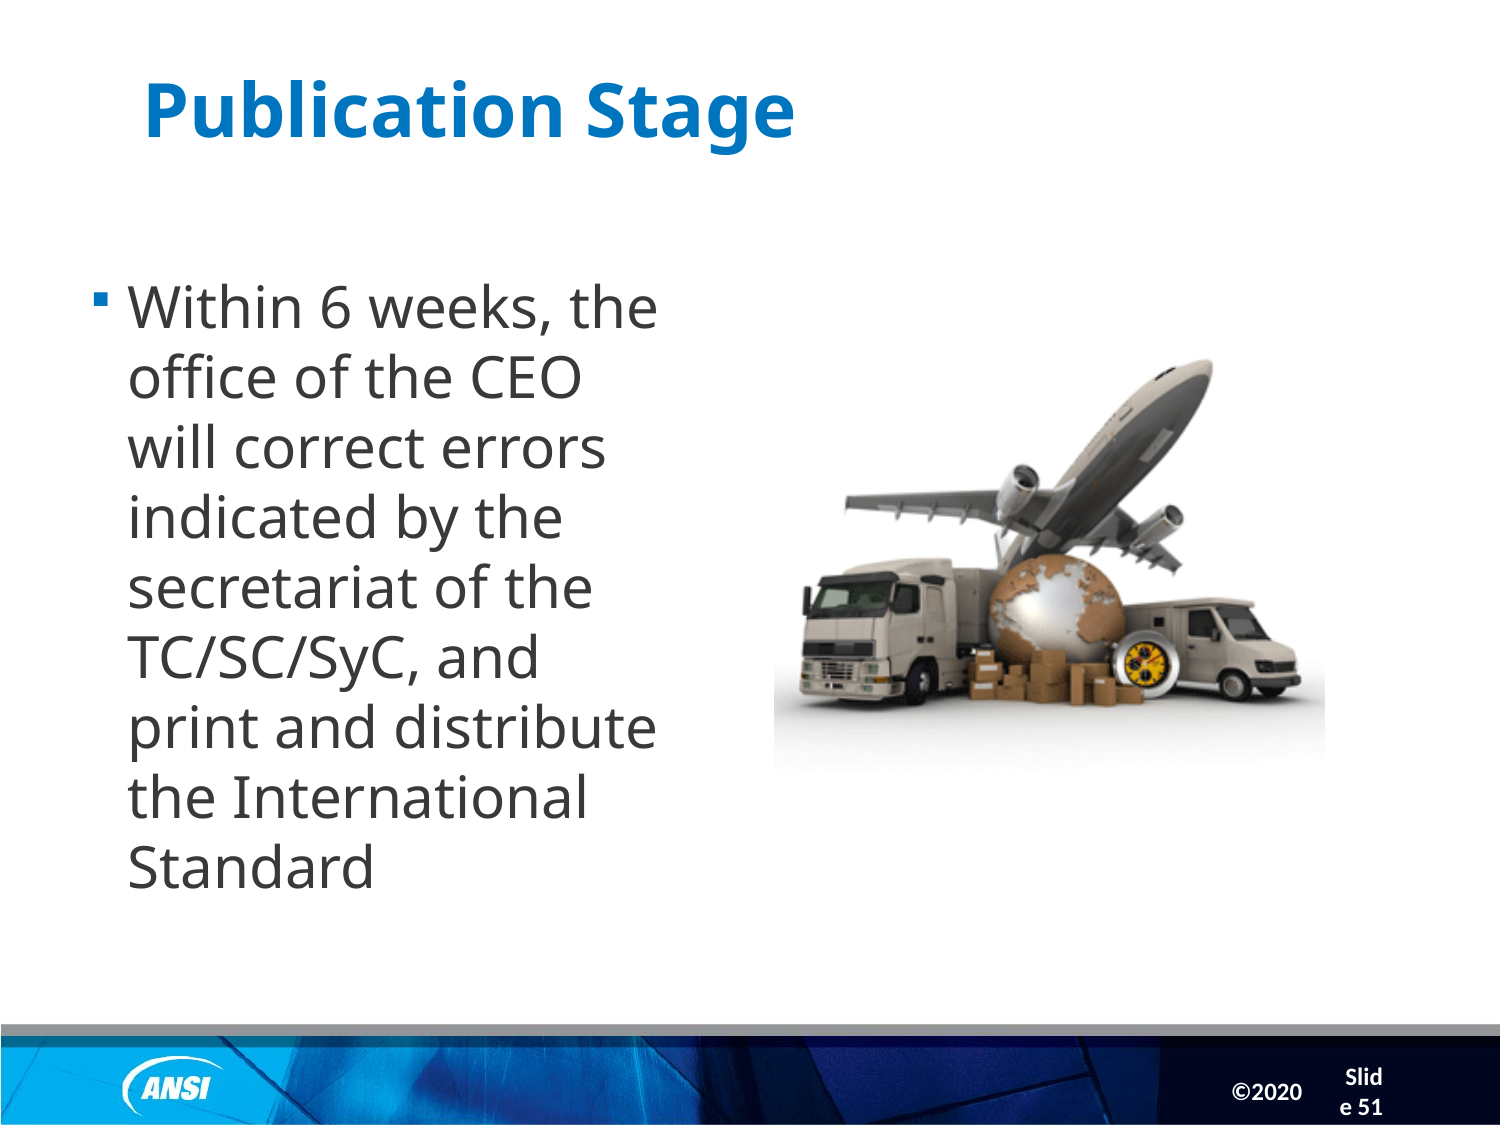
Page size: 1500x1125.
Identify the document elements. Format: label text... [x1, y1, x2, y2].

picture [0, 0, 1500, 1125]
title Publication Stage [127, 63, 1384, 163]
picture [141, 1076, 210, 1100]
slide_number Slide 51 [1322, 1060, 1399, 1121]
list Within 6 weeks, the office of the CEO will correct errors indicated by the secretariat of the TC/SC/SyC, and print and distribute the International Standard [75, 262, 700, 1005]
picture [122, 1056, 216, 1112]
